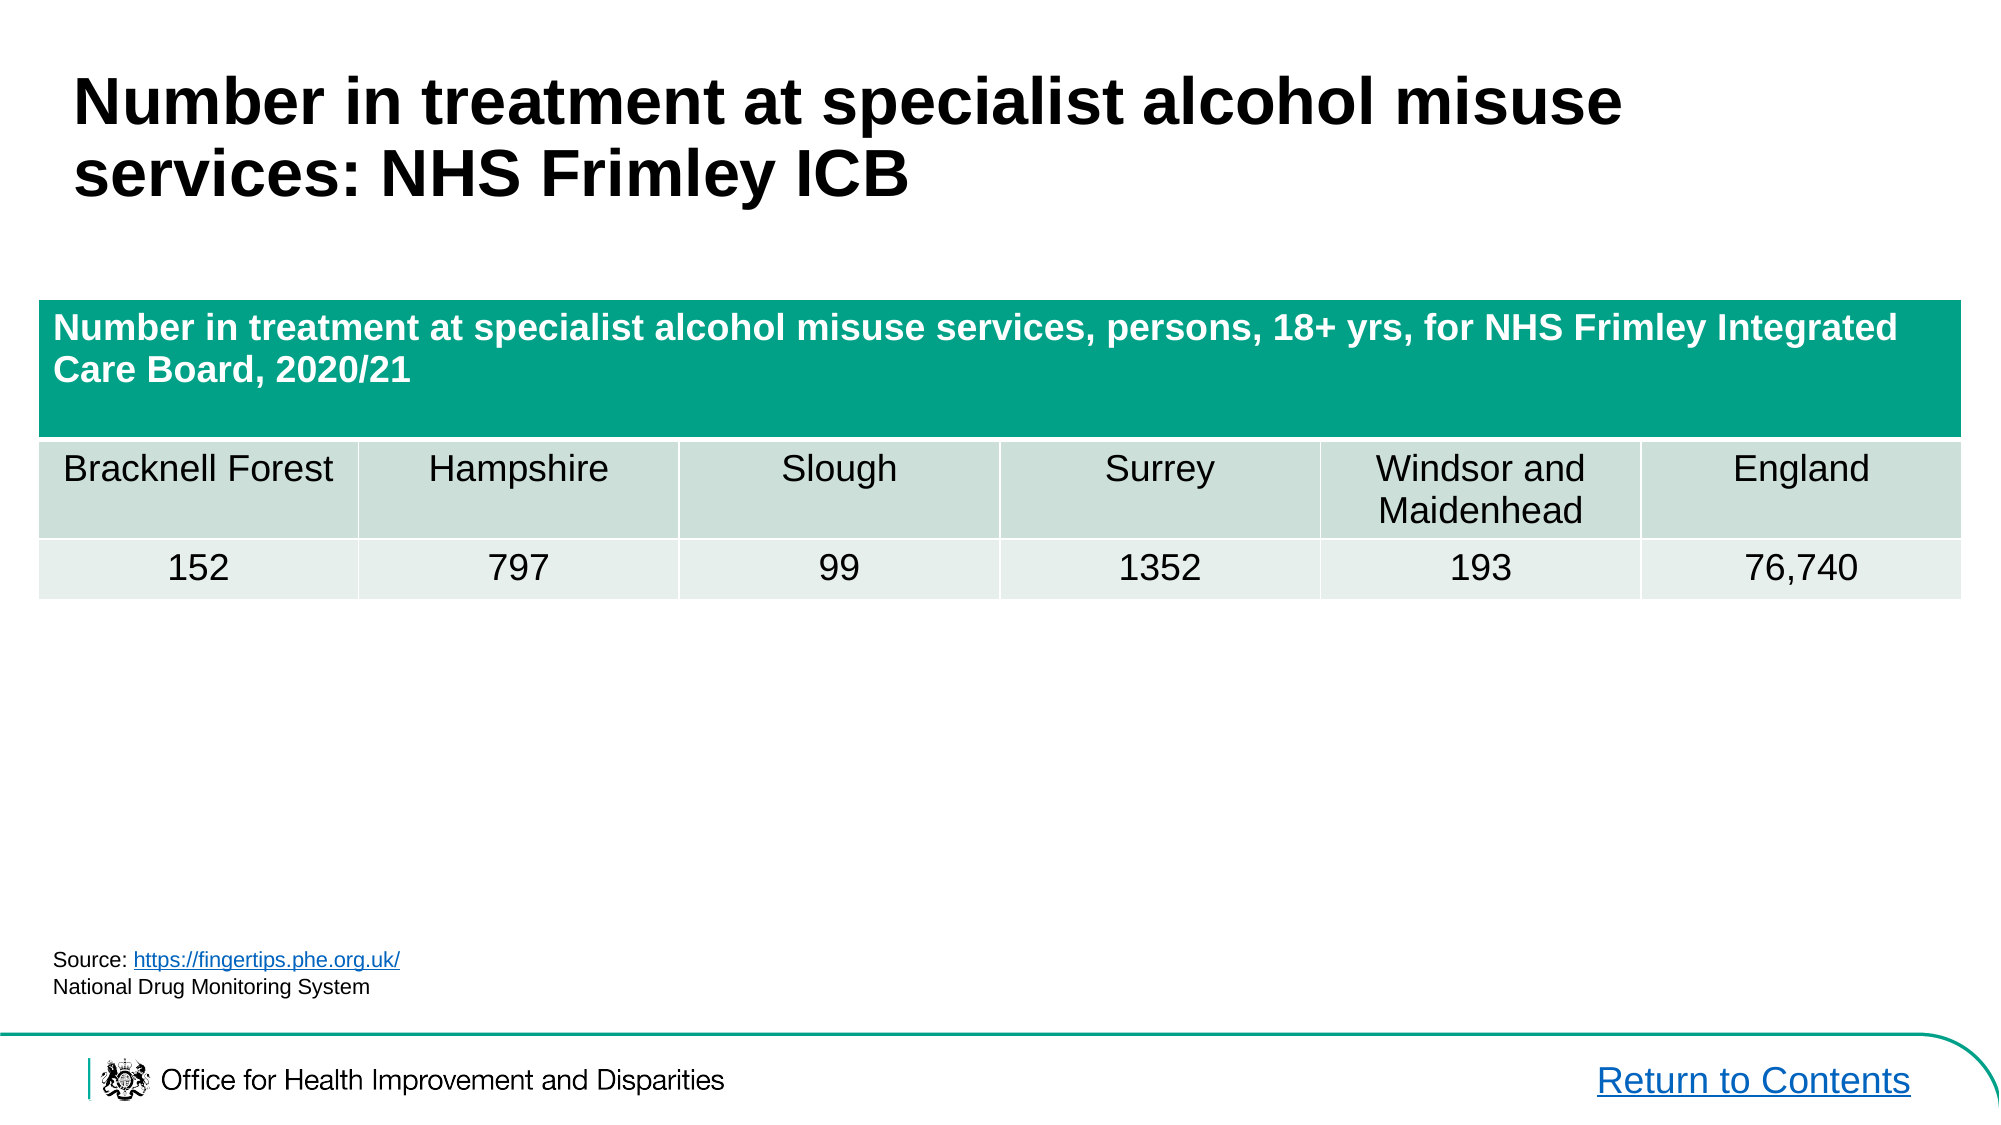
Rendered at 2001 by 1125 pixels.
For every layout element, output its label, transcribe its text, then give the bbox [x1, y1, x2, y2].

table_cell Bracknell Forest [39, 442, 358, 538]
table_cell England [1642, 442, 1961, 538]
title Number in treatment at specialist alcohol misuse services: NHS Frimley ICB [59, 59, 1937, 220]
table_cell 193 [1321, 540, 1640, 599]
table_cell Slough [680, 442, 999, 538]
table_cell 76,740 [1642, 540, 1961, 599]
text_box Source: https://fingertips.phe.org.uk/ National Drug Monitoring System [38, 938, 1123, 1006]
table_cell Windsor and Maidenhead [1321, 442, 1640, 538]
text_box Return to Contents [1582, 1048, 1927, 1108]
table_cell 99 [680, 540, 999, 599]
table_header Number in treatment at specialist alcohol misuse services, persons, 18+ yrs, for NHS Frimley Integrated Care Board, 2020/21 [39, 300, 1961, 437]
table_cell 152 [39, 540, 358, 599]
table_cell 797 [359, 540, 678, 599]
table_cell Surrey [1001, 442, 1320, 538]
table_cell 1352 [1001, 540, 1320, 599]
picture [0, 0, 1999, 1125]
table_cell Hampshire [359, 442, 678, 538]
